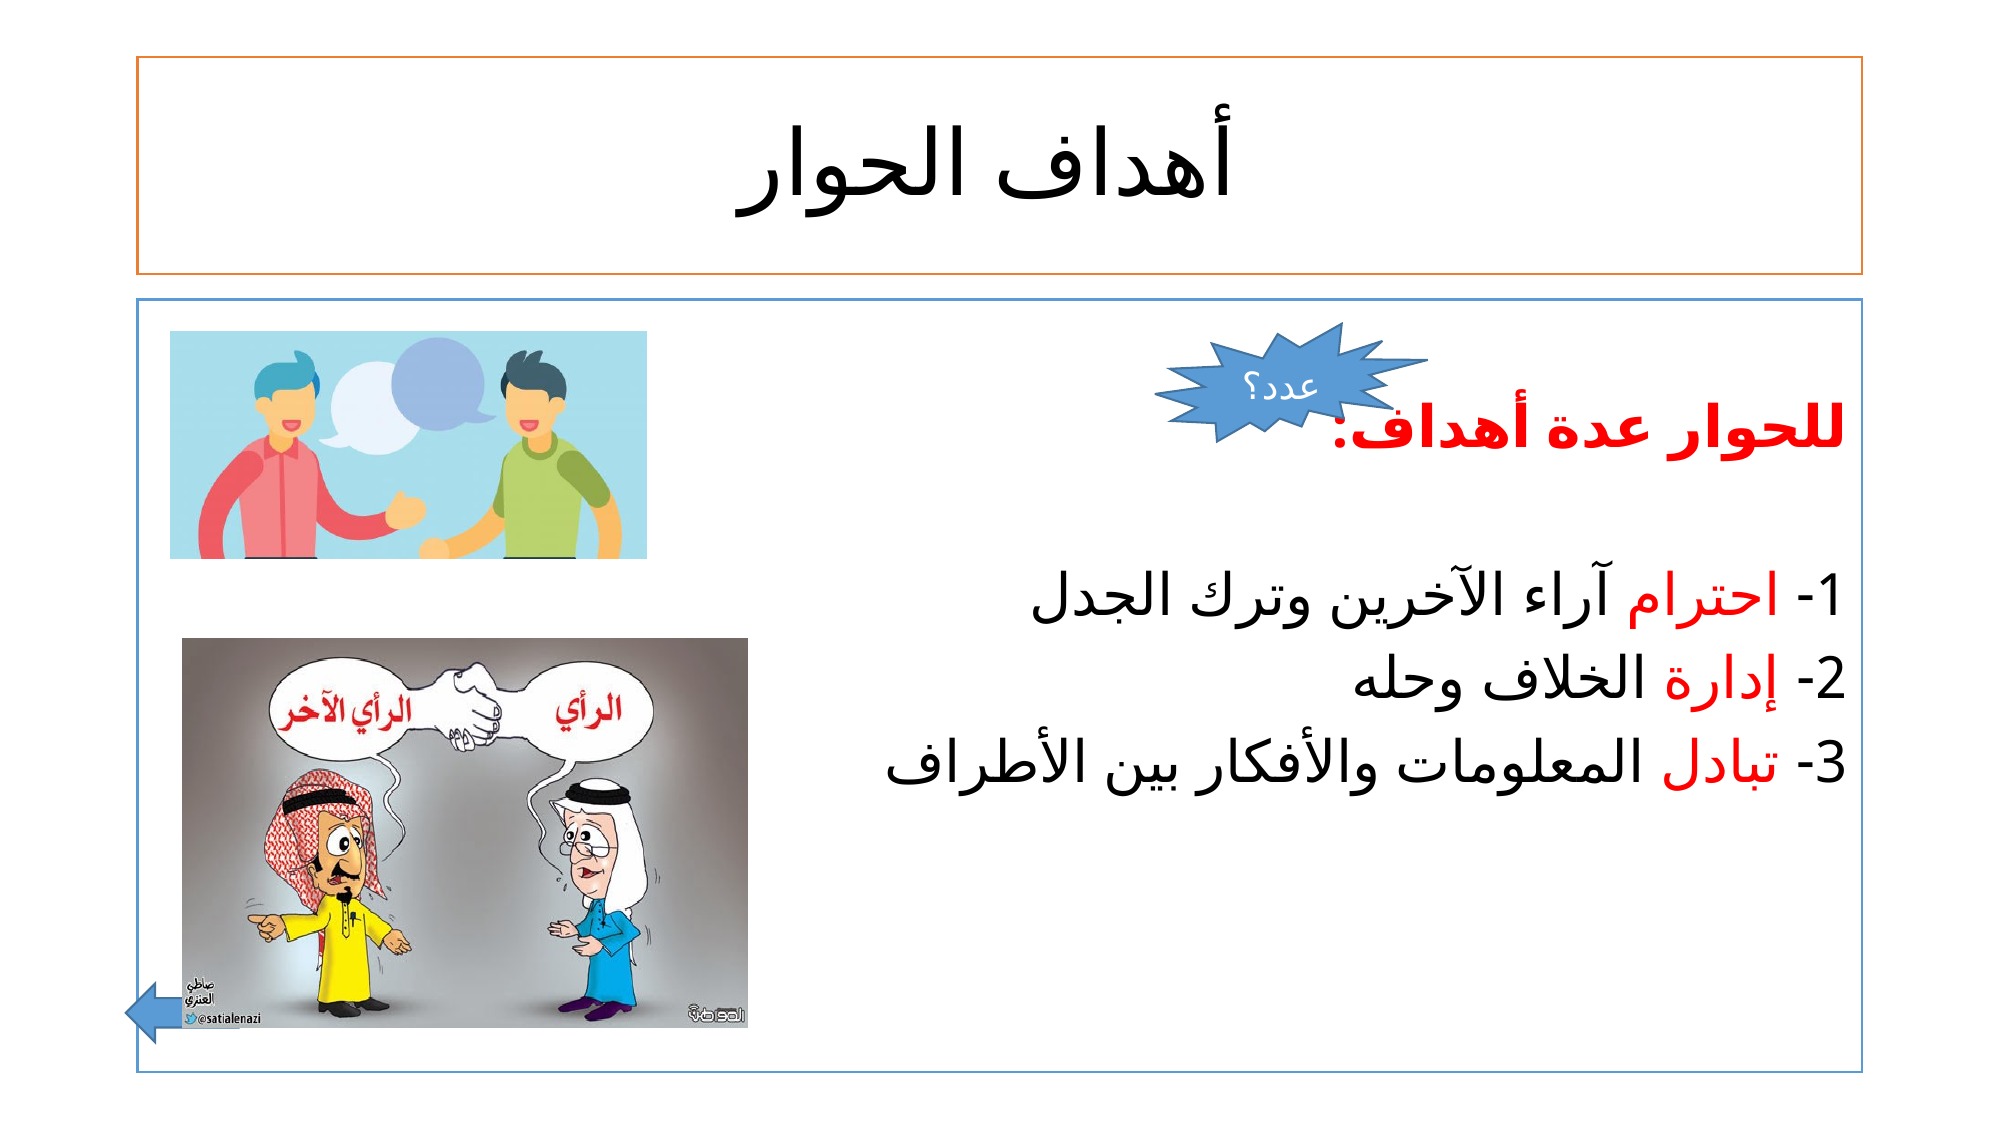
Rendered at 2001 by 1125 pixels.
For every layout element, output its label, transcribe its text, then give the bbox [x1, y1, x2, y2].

list للحوار عدة أهداف: 1- احترام آراء الآخرين وترك الجدل 2- إدارة الخلاف وحله 3- تبادل المعلومات والأفكار بين الأطراف [136, 298, 1863, 1073]
title أهداف الحوار [136, 56, 1863, 275]
text_box عدد؟ [1154, 321, 1429, 444]
picture [170, 331, 647, 559]
picture [182, 638, 748, 1028]
text_box [124, 981, 240, 1045]
